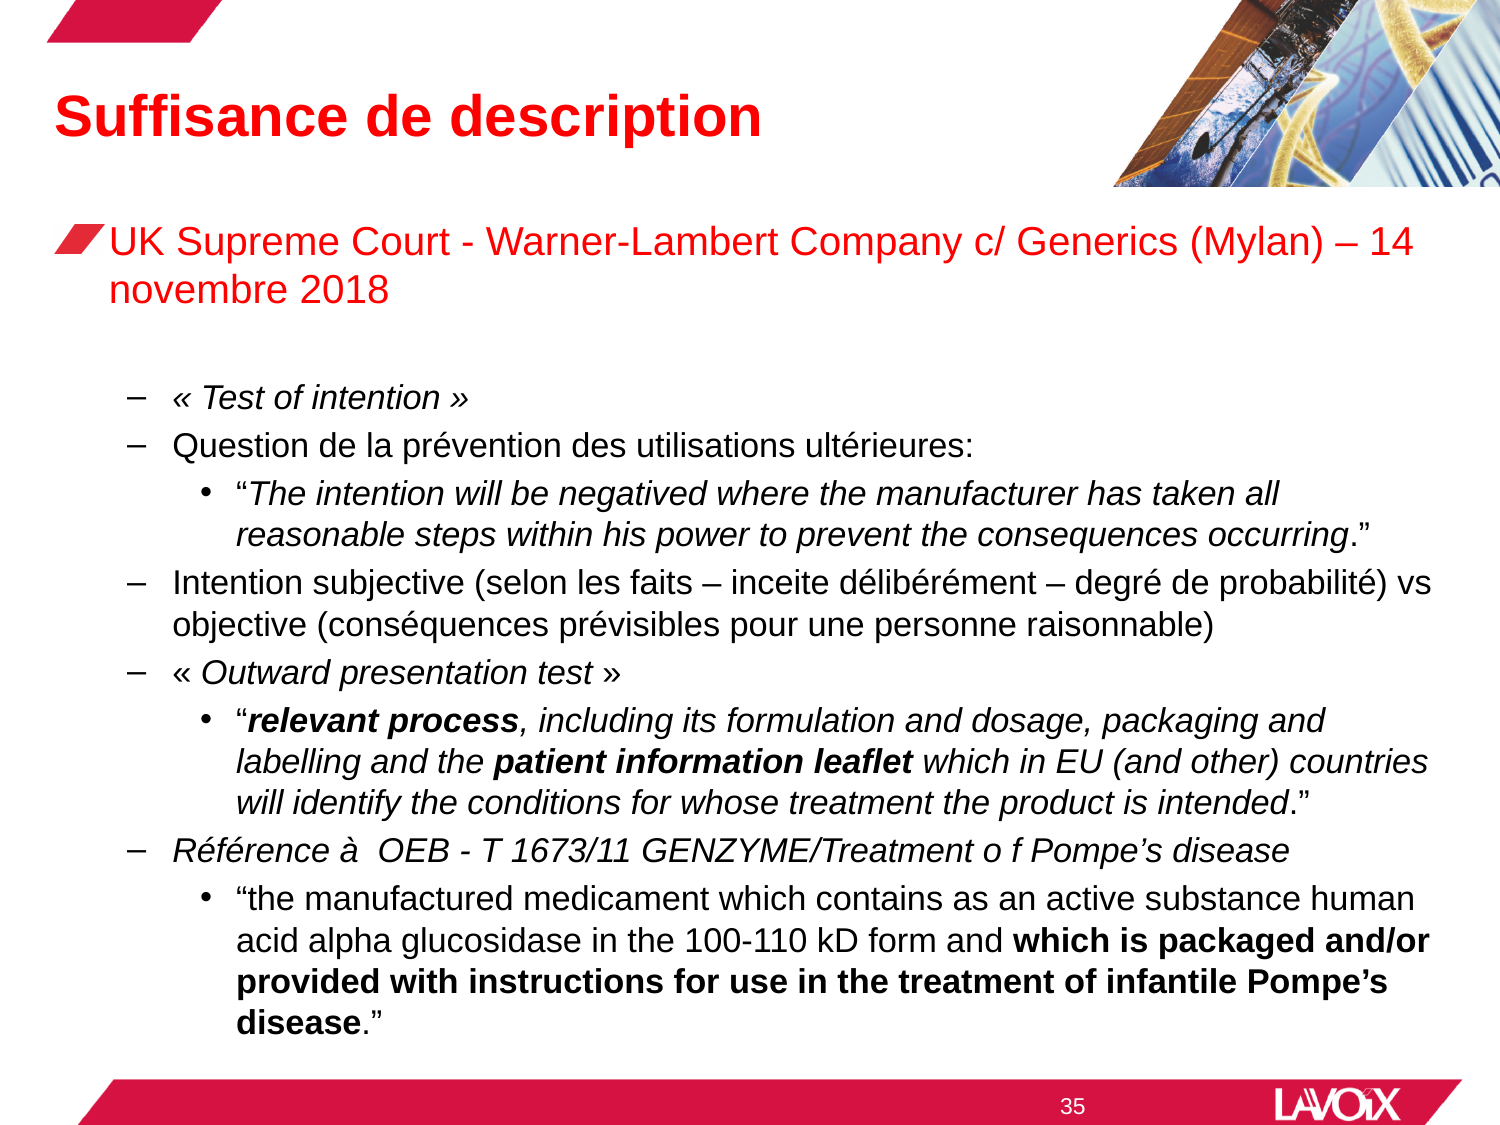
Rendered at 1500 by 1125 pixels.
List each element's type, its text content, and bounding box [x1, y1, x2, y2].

picture [1057, 0, 1500, 187]
picture [54, 224, 105, 254]
slide_number 35 [962, 1082, 1101, 1125]
list UK Supreme Court - Warner-Lambert Company c/ Generics (Mylan) – 14 novembre 2018 « Test of intention » Question de la prévention des utilisations ultérieures: “The intention will be negatived where the manufacturer has taken all reasonable steps within his power to prevent the consequences occurring.” Intention subjective (selon les faits – inceite délibérément – degré de probabilité) vs objective (conséquences prévisibles pour une personne raisonnable) « Outward presentation test » “relevant process, including its formulation and dosage, packaging and labelling and the patient information leaflet which in EU (and other) countries will identify the conditions for whose treatment the product is intended.” Référence à OEB - T 1673/11 GENZYME/Treatment o f Pompe’s disease “the manufactured medicament which contains as an active substance human acid alpha glucosidase in the 100-110 kD form and which is packaged and/or provided with instructions for use in the treatment of infantile Pompe’s disease.” [41, 208, 1459, 1083]
picture [0, 1020, 962, 1125]
title Suffisance de description [41, 42, 1105, 185]
picture [1101, 1020, 1500, 1125]
picture [0, 0, 270, 72]
